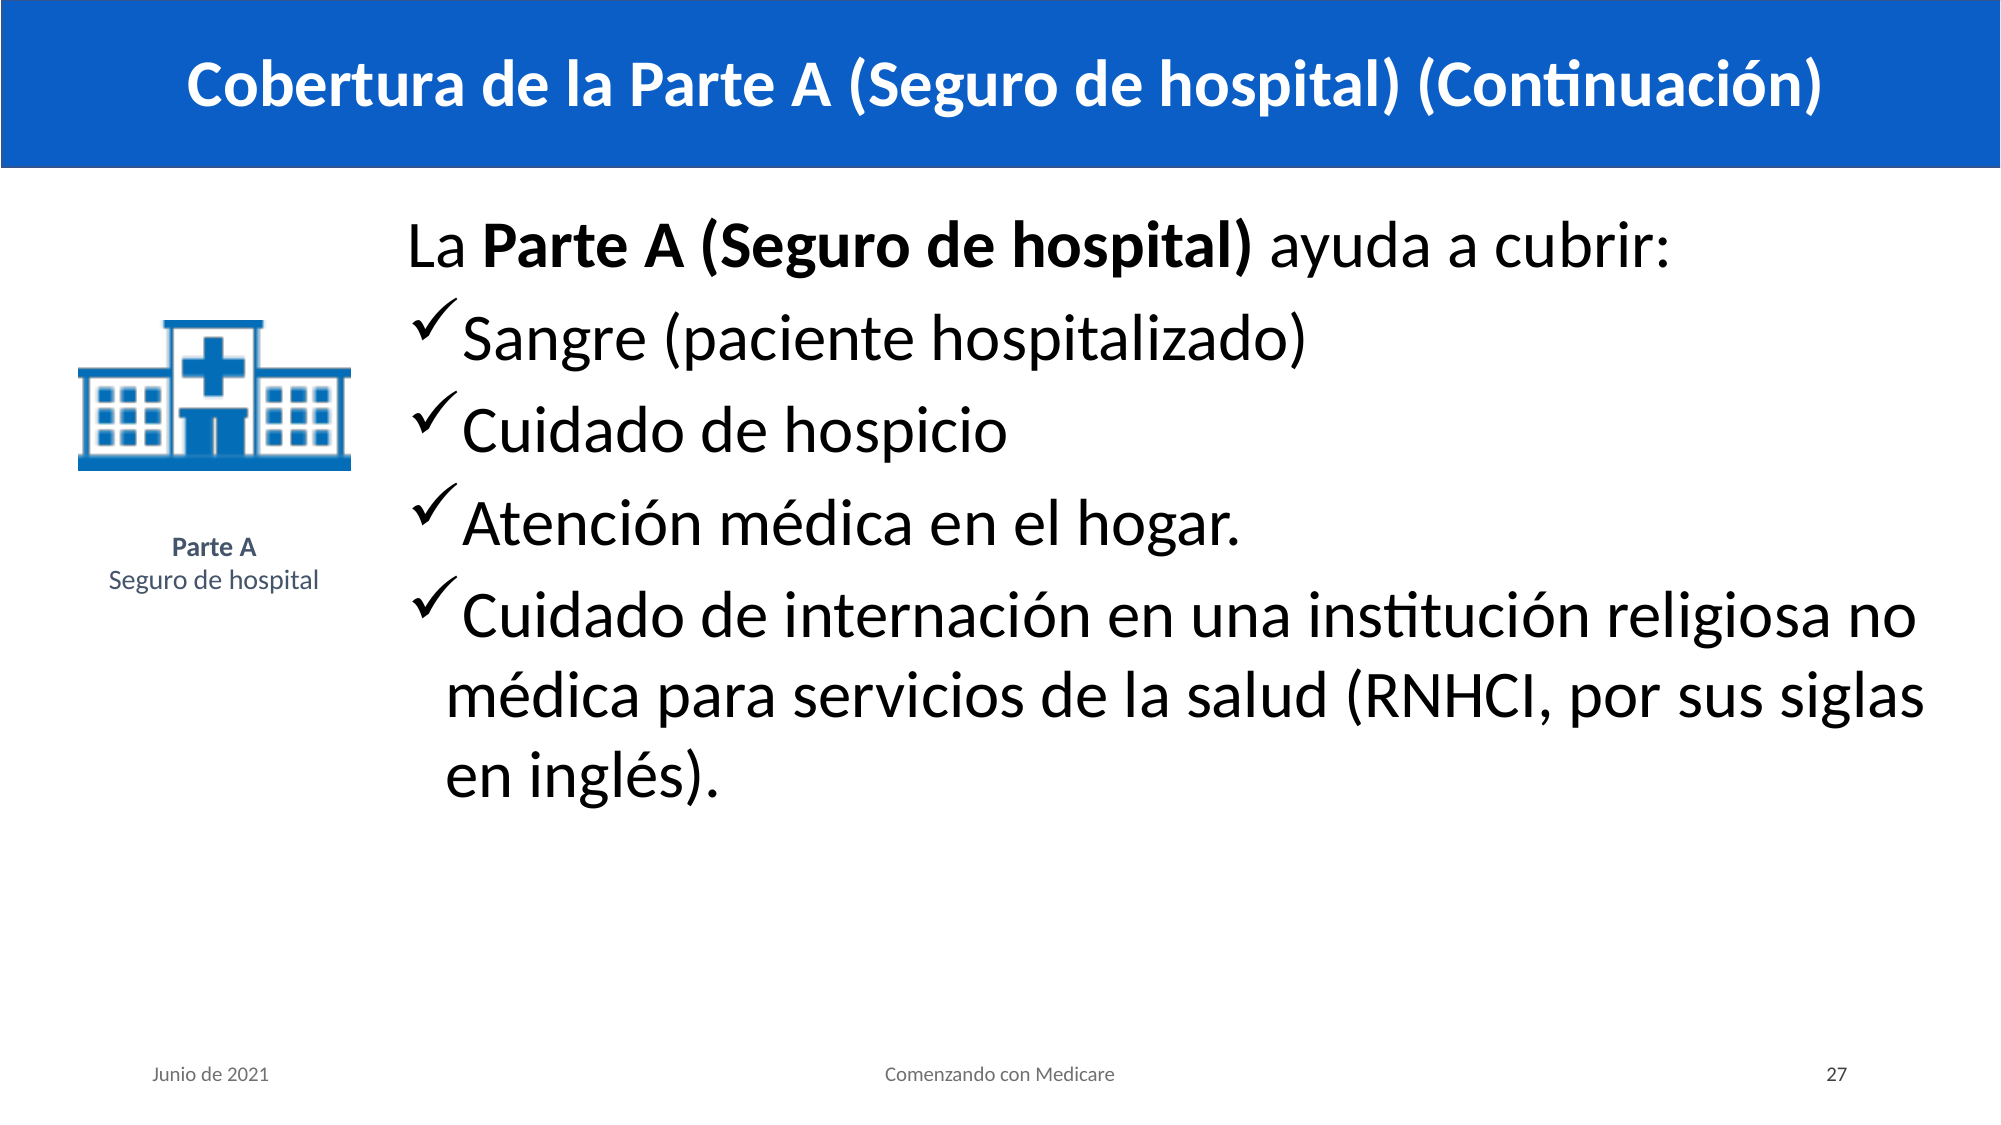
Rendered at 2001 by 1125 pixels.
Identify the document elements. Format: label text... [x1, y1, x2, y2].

footer Comenzando con Medicare [662, 1043, 1338, 1103]
text_box La Parte A (Seguro de hospital) ayuda a cubrir: Sangre (paciente hospitalizado) Cuidado de hospicio Atención médica en el hogar. Cuidado de internación en una institución religiosa no médica para servicios de la salud (RNHCI, por sus siglas en inglés). [392, 193, 1956, 1043]
slide_number Junio de 2021 [137, 1042, 588, 1103]
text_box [35, 320, 393, 604]
title Cobertura de la Parte A (Seguro de hospital) (Continuación) [56, 1, 1957, 169]
